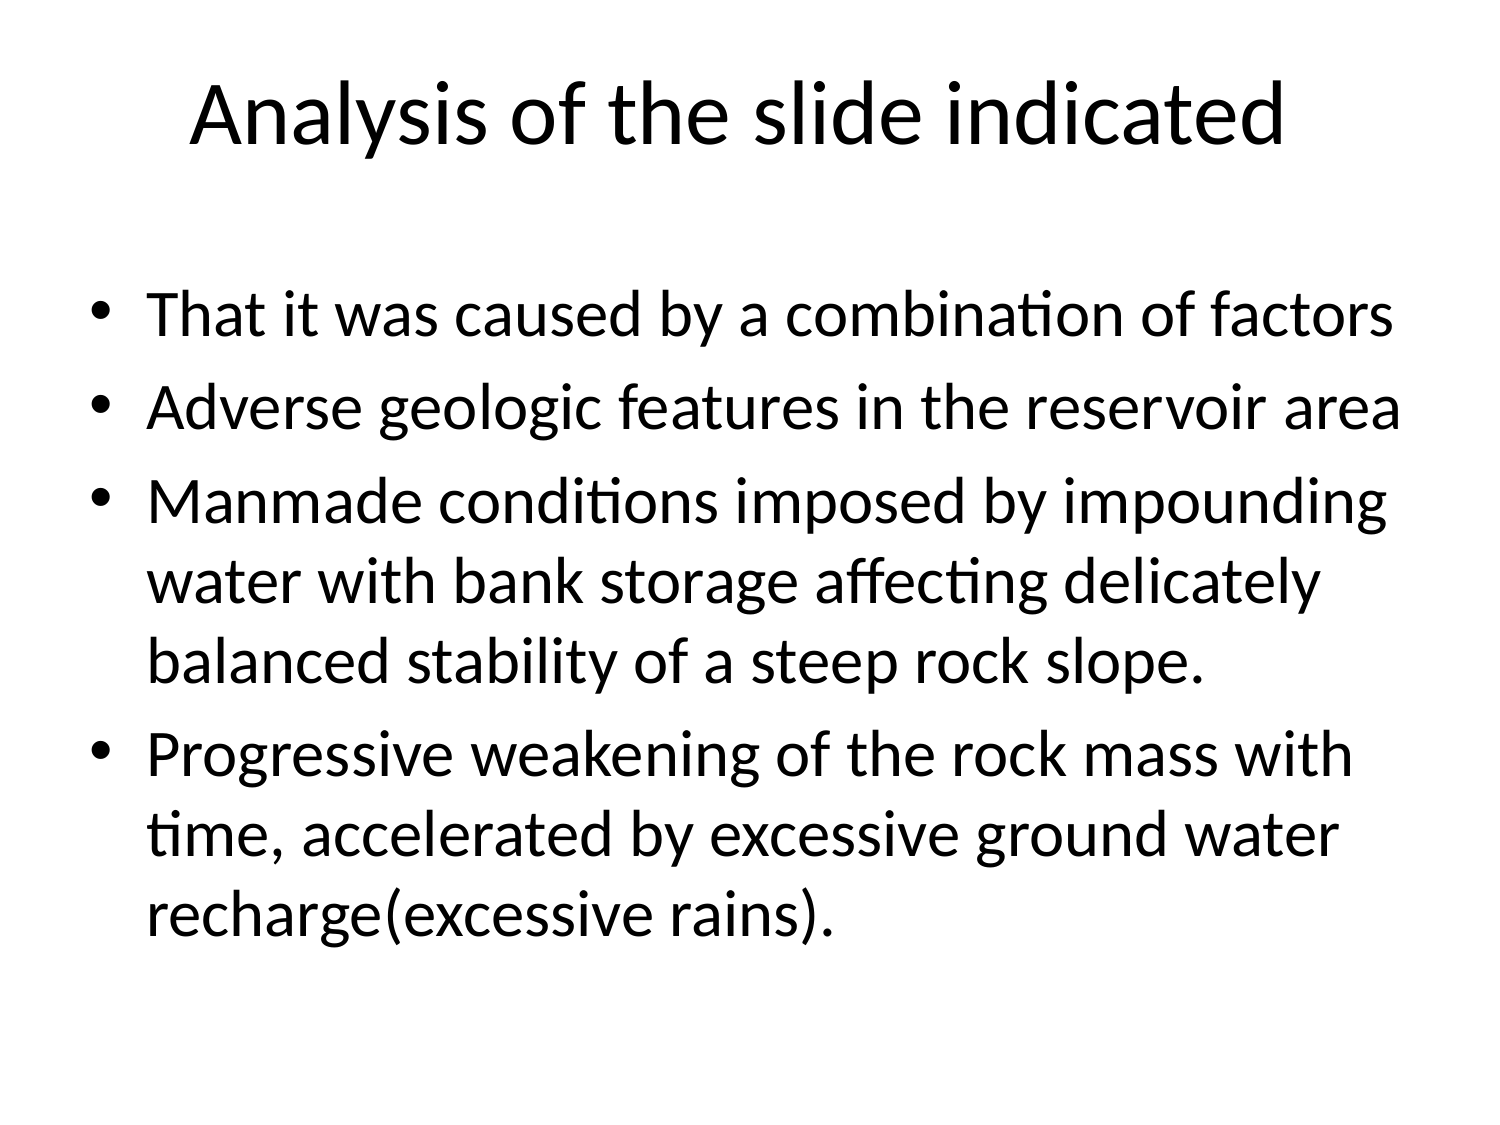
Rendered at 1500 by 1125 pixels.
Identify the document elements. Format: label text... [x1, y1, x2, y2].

text_box That it was caused by a combination of factors Adverse geologic features in the reservoir area Manmade conditions imposed by impounding water with bank storage affecting delicately balanced stability of a steep rock slope. Progressive weakening of the rock mass with time, accelerated by excessive ground water recharge(excessive rains). [74, 262, 1425, 1005]
text_box Analysis of the slide indicated [74, 45, 1425, 233]
